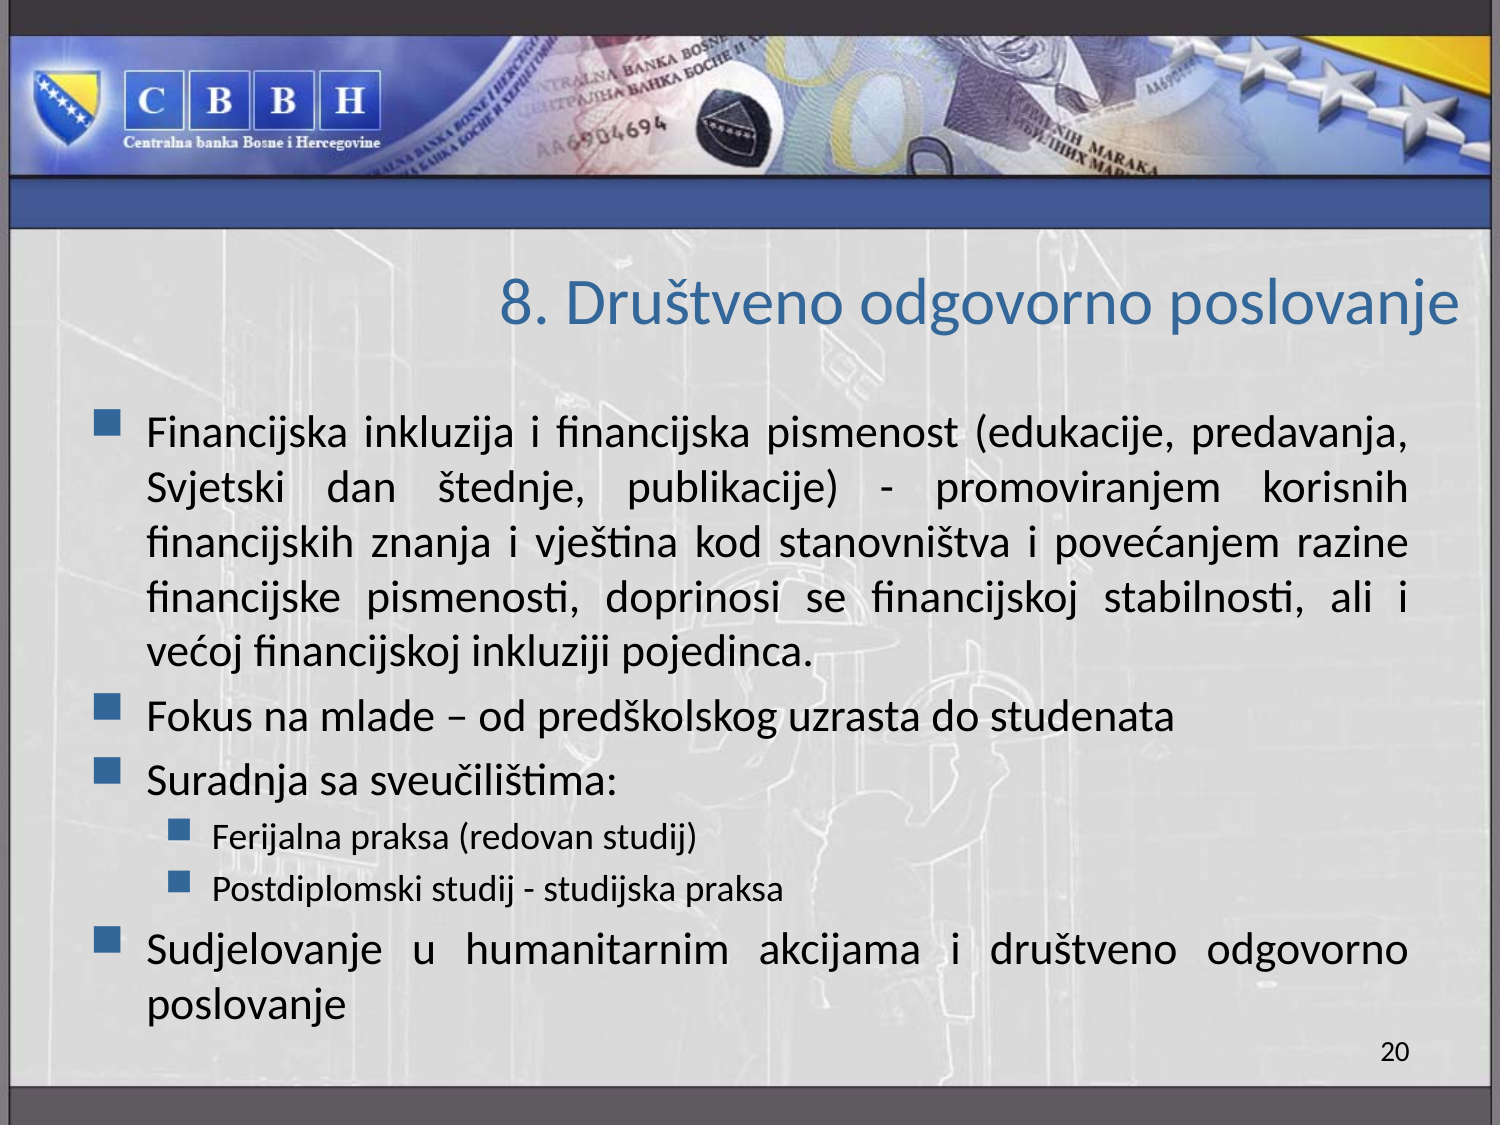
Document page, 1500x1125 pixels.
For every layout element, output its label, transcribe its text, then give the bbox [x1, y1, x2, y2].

list Financijska inkluzija i financijska pismenost (edukacije, predavanja, Svjetski dan štednje, publikacije) - promoviranjem korisnih financijskih znanja i vještina kod stanovništva i povećanjem razine financijske pismenosti, doprinosi se financijskoj stabilnosti, ali i većoj financijskoj inkluziji pojedinca. Fokus na mlade – od predškolskog uzrasta do studenata Suradnja sa sveučilištima: Ferijalna praksa (redovan studij) Postdiplomski studij - studijska praksa Sudjelovanje u humanitarnim akcijama i društveno odgovorno poslovanje [74, 363, 1426, 1067]
picture [0, 0, 1500, 1125]
slide_number 20 [1074, 1024, 1426, 1103]
title 8. Društveno odgovorno poslovanje [76, 244, 1477, 352]
